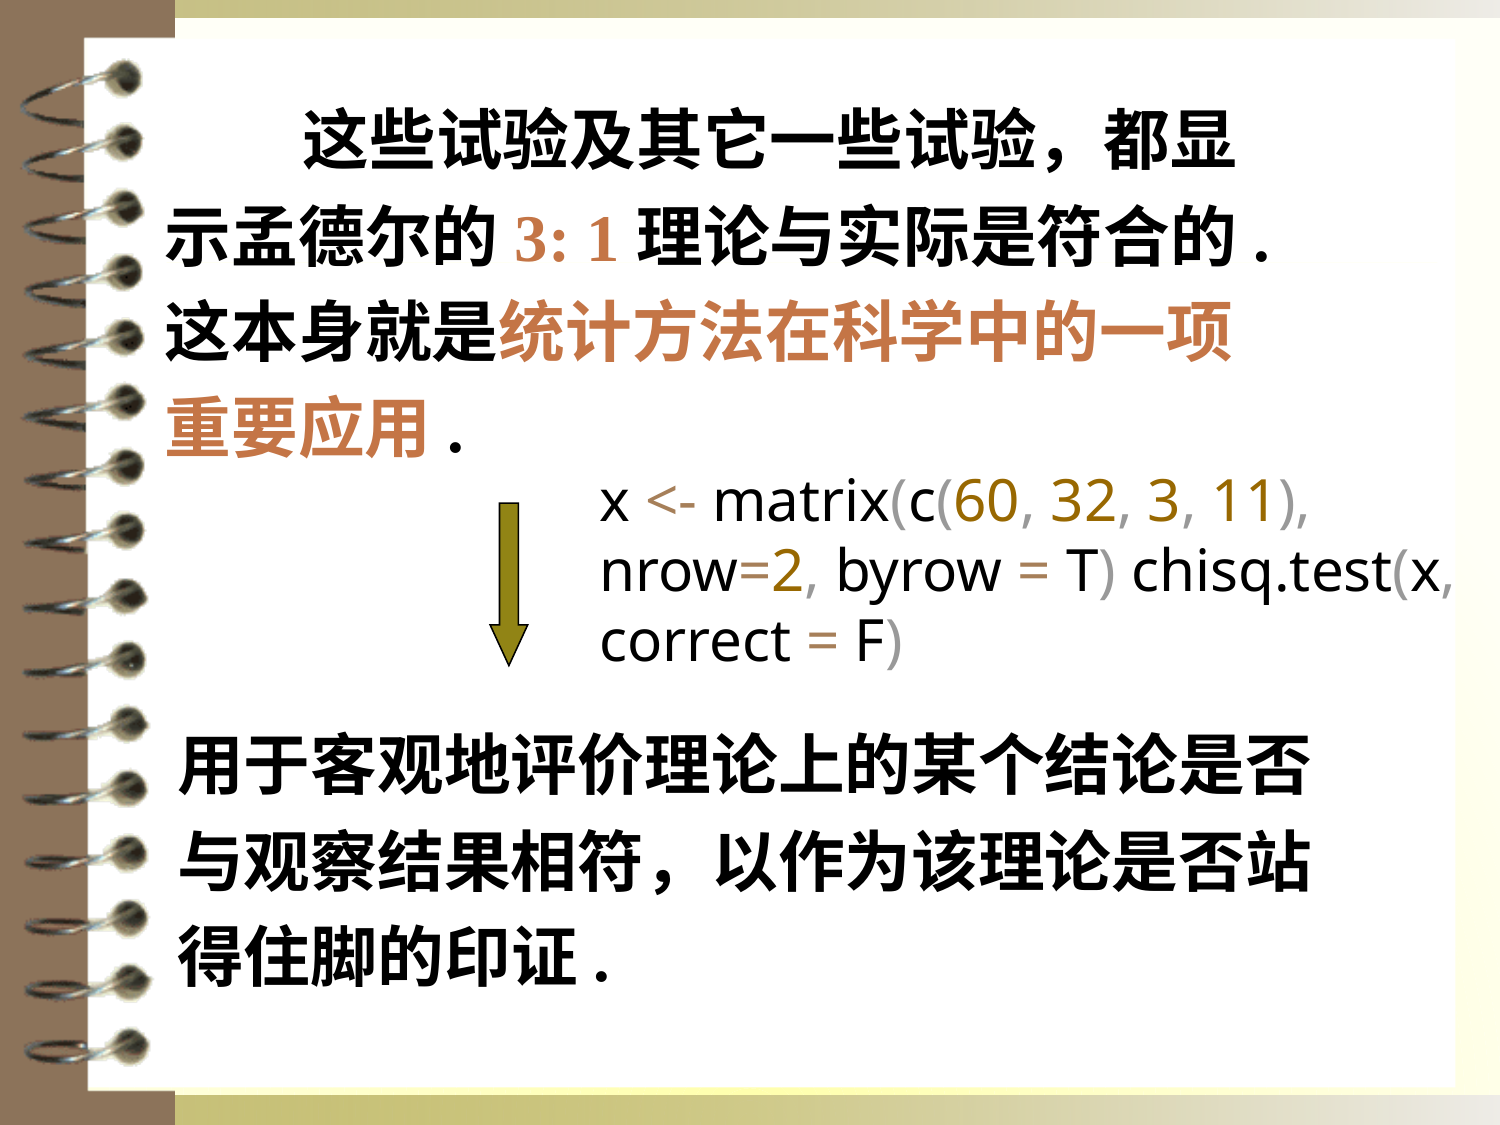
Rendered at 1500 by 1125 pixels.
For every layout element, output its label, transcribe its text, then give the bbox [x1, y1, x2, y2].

text_box 用于客观地评价理论上的某个结论是否与观察结果相符，以作为该理论是否站得住脚的印证. [162, 700, 1327, 1003]
text_box [490, 503, 528, 666]
text_box x <- matrix(c(60, 32, 3, 11), nrow=2, byrow = T) chisq.test(x, correct = F) [584, 455, 1483, 681]
text_box 这些试验及其它一些试验，都显 示孟德尔的3: 1理论与实际是符合的. 这本身就是统计方法在科学中的一项 重要应用. [150, 75, 1313, 474]
picture [0, 0, 175, 1125]
